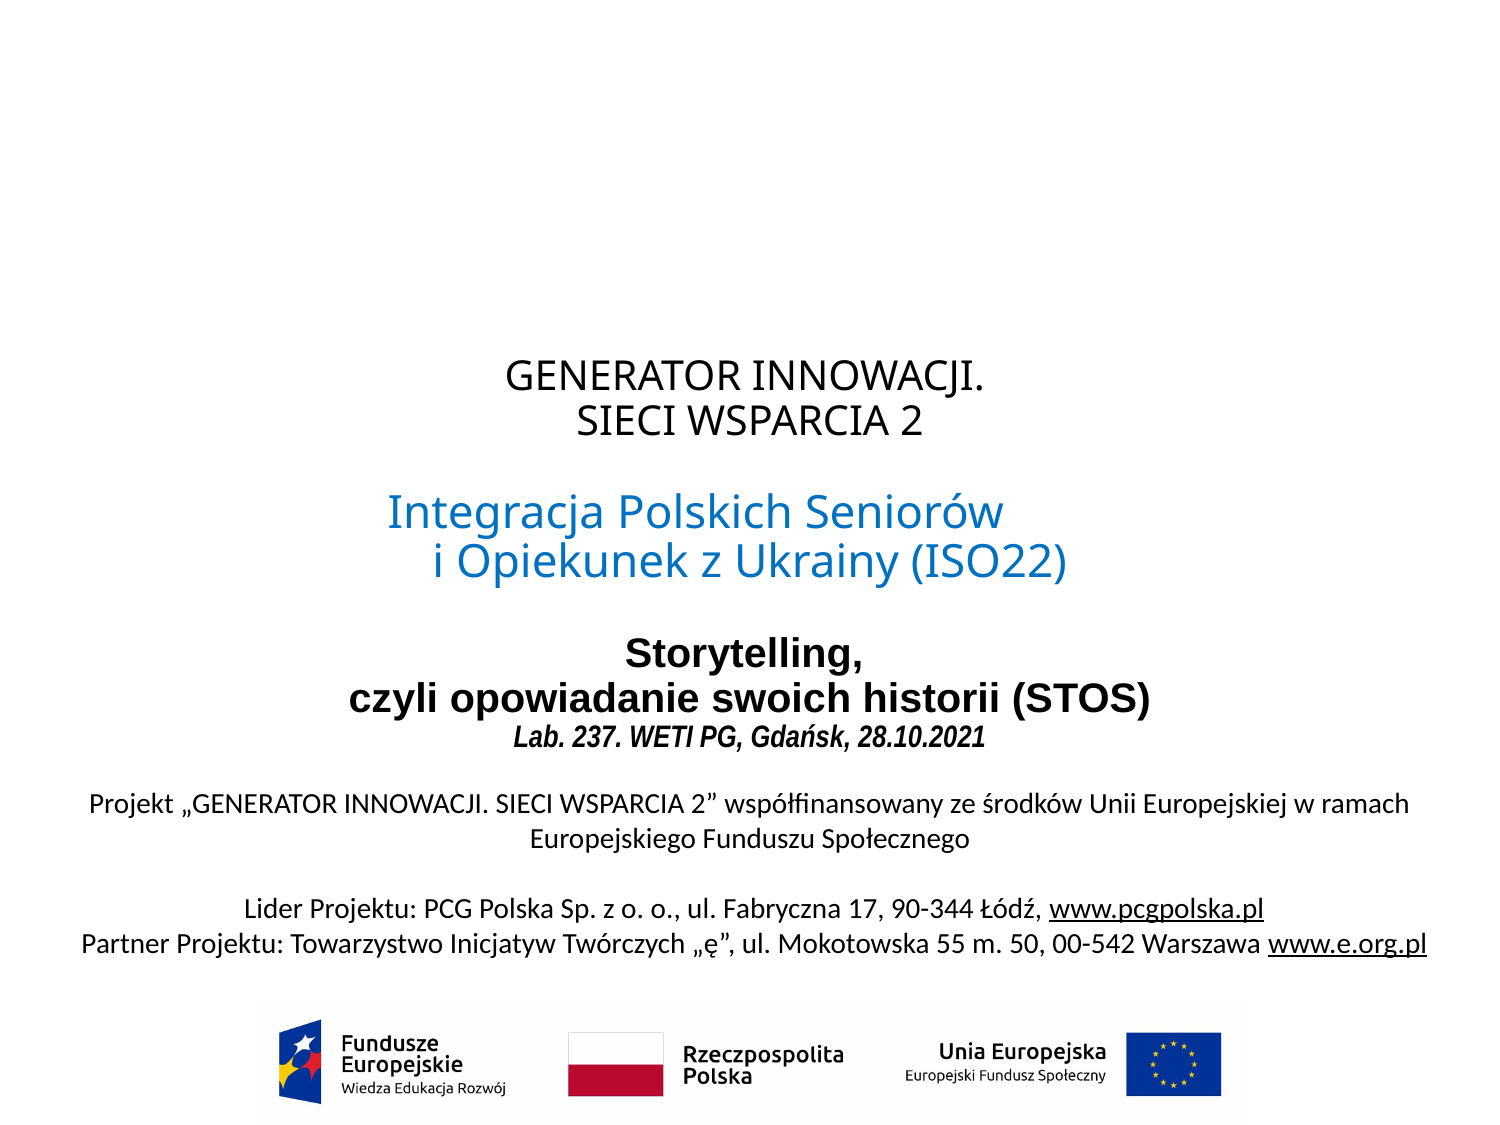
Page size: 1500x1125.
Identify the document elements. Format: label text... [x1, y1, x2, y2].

title GENERATOR INNOWACJI. SIECI WSPARCIA 2 Integracja Polskich Seniorów i Opiekunek z Ukrainy (ISO22) Storytelling, czyli opowiadanie swoich historii (STOS) Lab. 237. WETI PG, Gdańsk, 28.10.2021 [0, 257, 1500, 762]
text_box Projekt „GENERATOR INNOWACJI. SIECI WSPARCIA 2” współfinansowany ze środków Unii Europejskiej w ramach Europejskiego Funduszu Społecznego Lider Projektu: PCG Polska Sp. z o. o., ul. Fabryczna 17, 90-344 Łódź, www.pcgpolska.pl Partner Projektu: Towarzystwo Inicjatyw Twórczych „ę”, ul. Mokotowska 55 m. 50, 00-542 Warszawa www.e.org.pl [0, 776, 1500, 967]
picture [258, 998, 1242, 1125]
